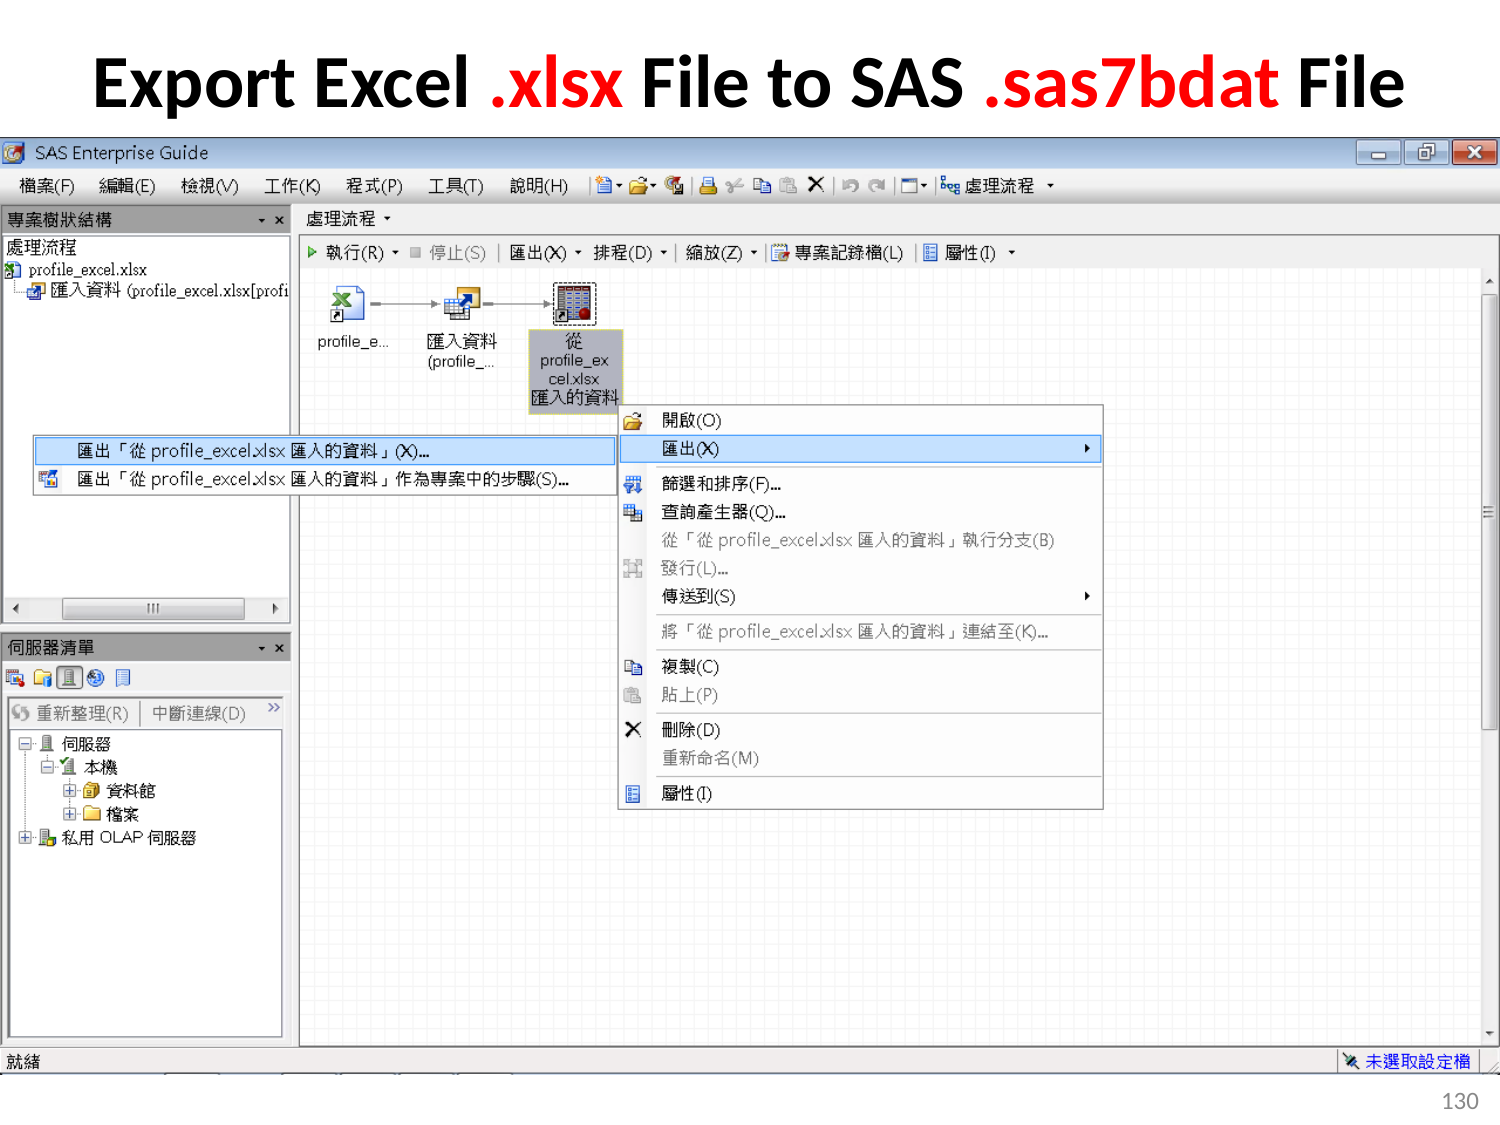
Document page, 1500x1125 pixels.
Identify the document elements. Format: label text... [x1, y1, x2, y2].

picture [0, 136, 1500, 1075]
slide_number 130 [1144, 1084, 1495, 1125]
title Export Excel .xlsx File to SAS .sas7bdat File [75, 31, 1425, 124]
